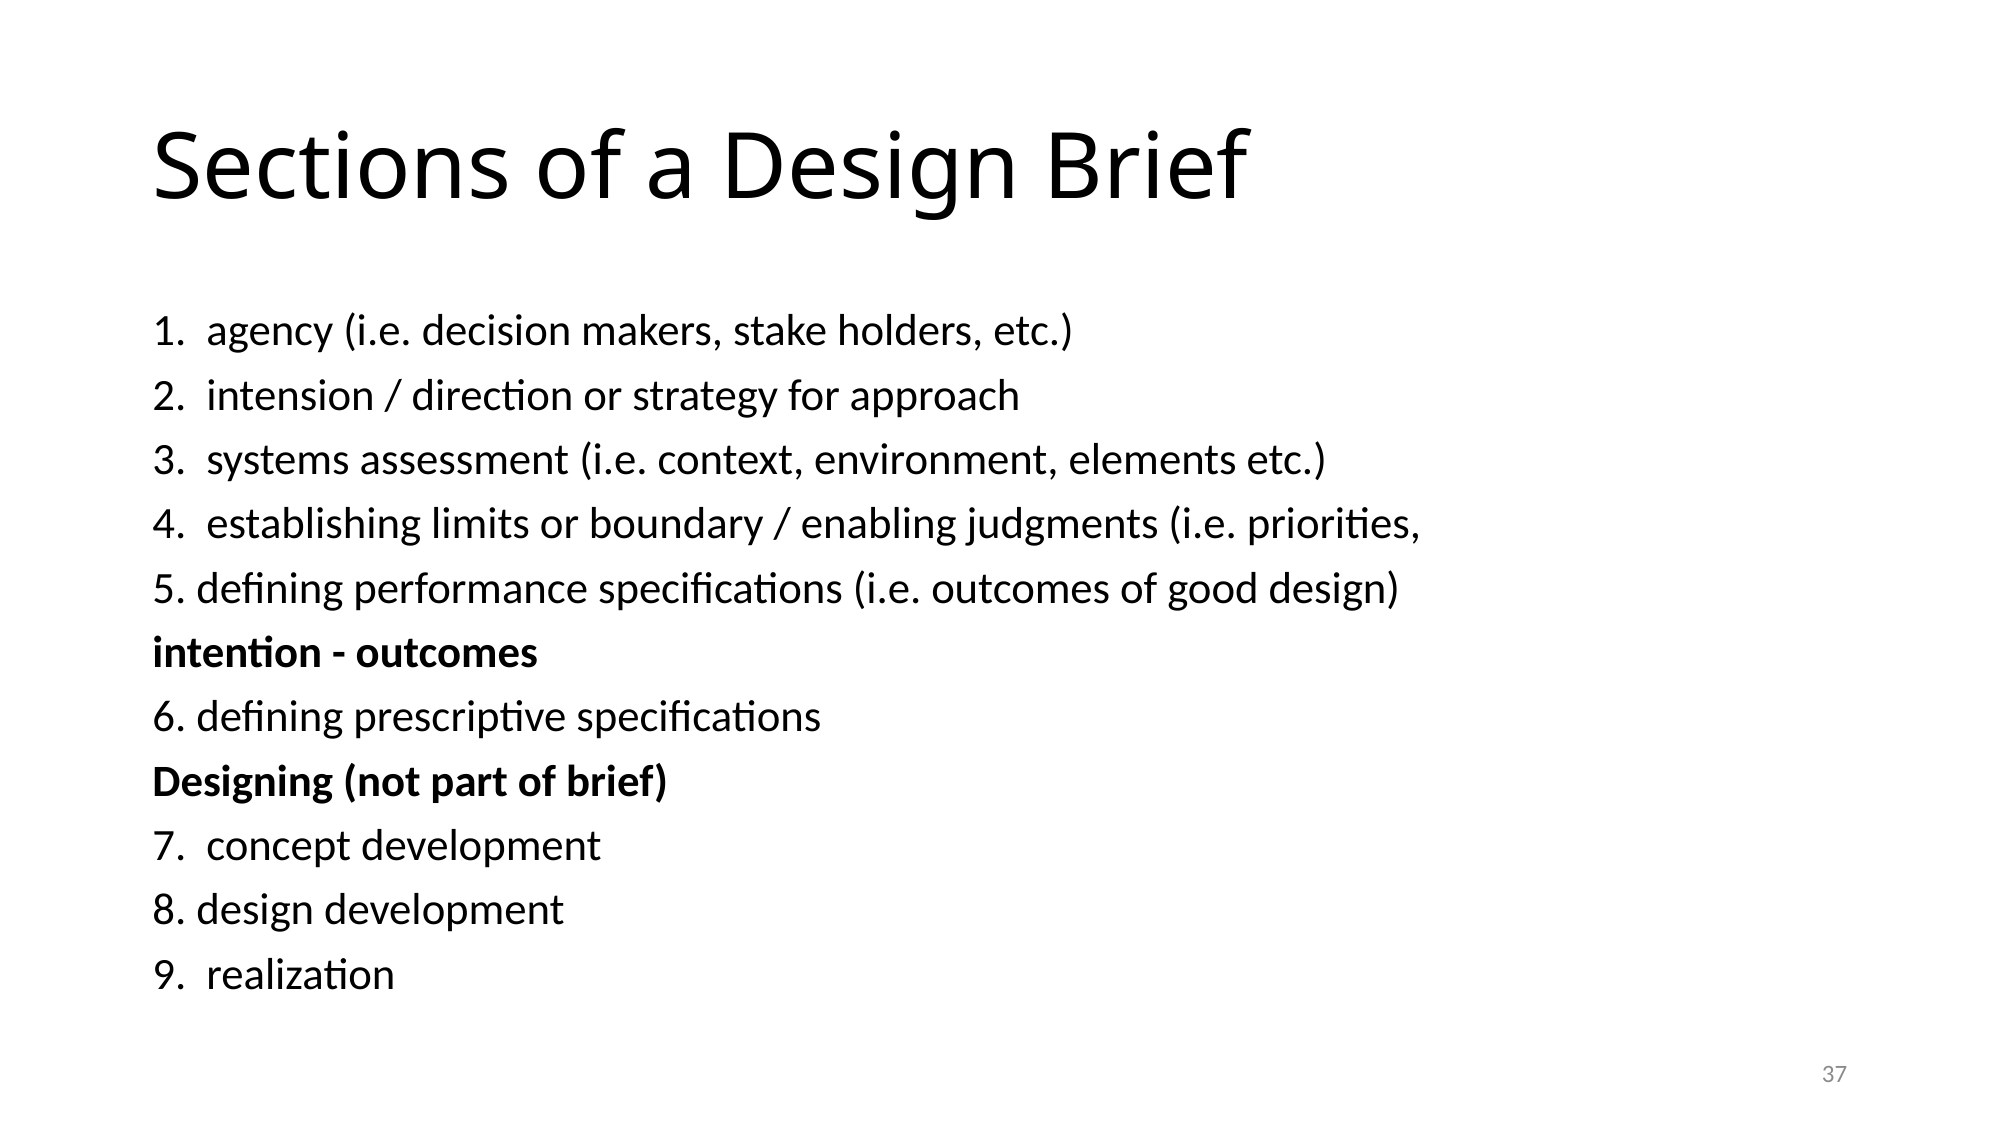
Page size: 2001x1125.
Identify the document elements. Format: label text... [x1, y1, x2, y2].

title Sections of a Design Brief [137, 59, 1863, 278]
list 1. agency (i.e. decision makers, stake holders, etc.) 2. intension / direction or strategy for approach 3. systems assessment (i.e. context, environment, elements etc.) 4. establishing limits or boundary / enabling judgments (i.e. priorities, 5. defining performance specifications (i.e. outcomes of good design) intention - outcomes 6. defining prescriptive specifications Designing (not part of brief) 7. concept development 8. design development 9. realization [137, 299, 1863, 1014]
slide_number 37 [1412, 1042, 1863, 1103]
